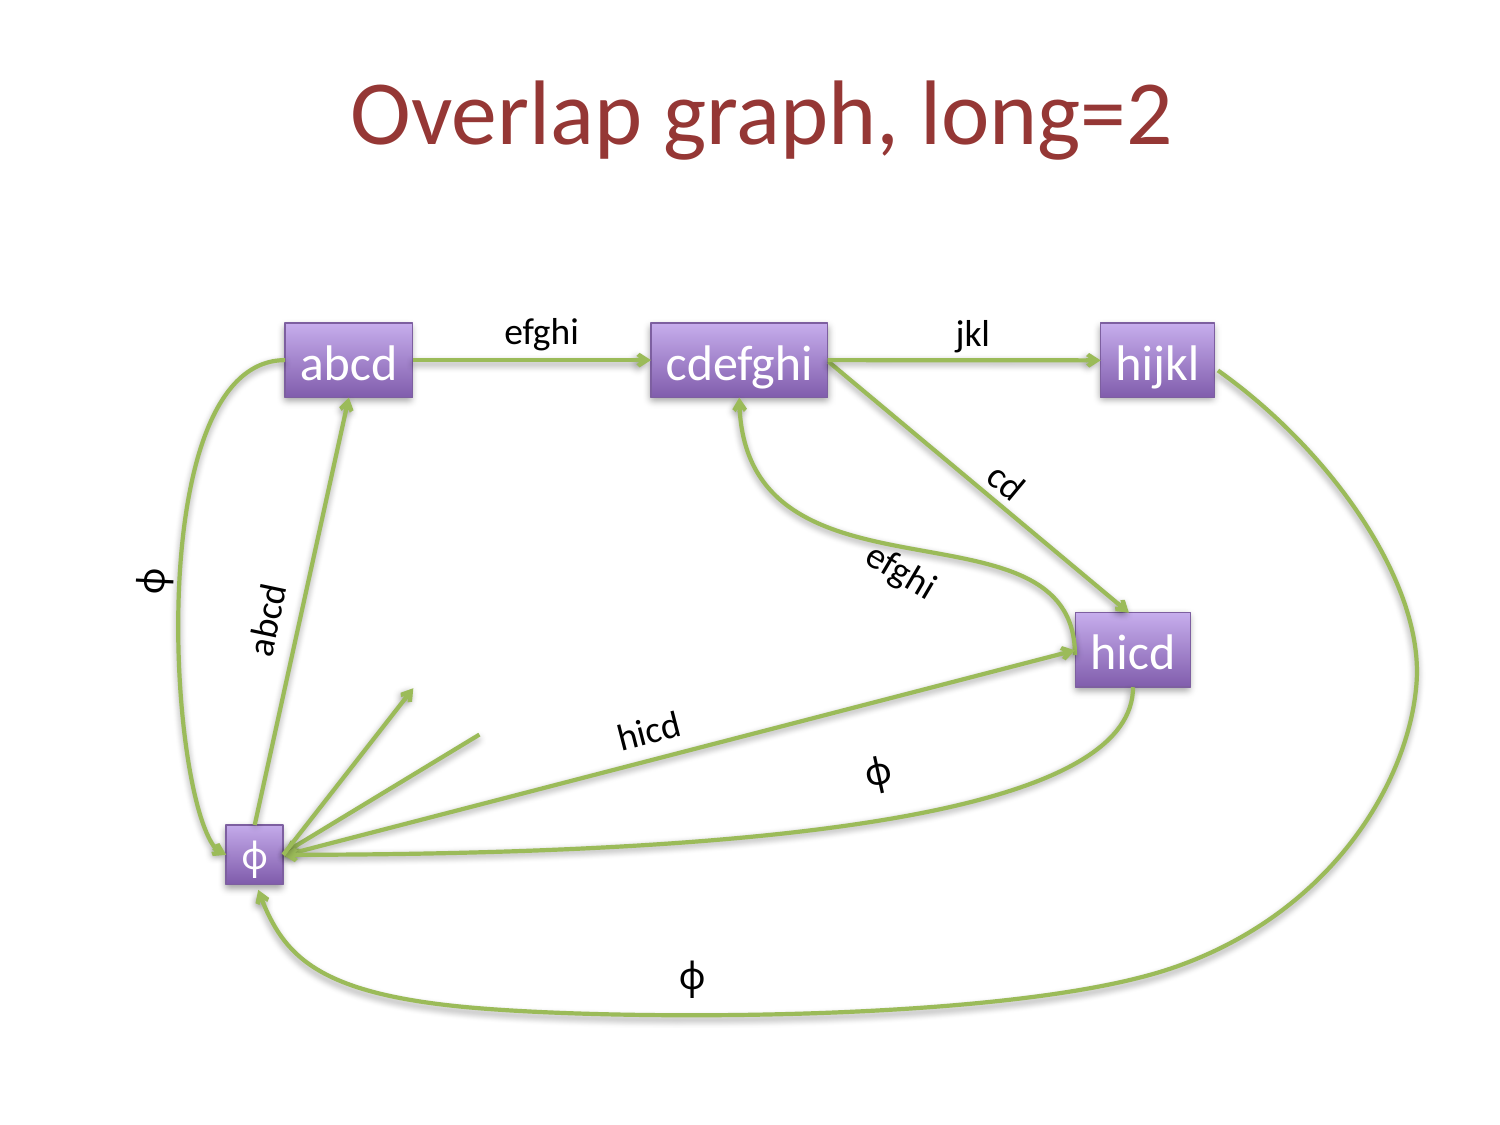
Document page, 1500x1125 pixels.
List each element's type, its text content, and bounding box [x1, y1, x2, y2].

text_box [284, 687, 414, 856]
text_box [224, 360, 285, 856]
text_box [288, 564, 516, 648]
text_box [828, 361, 1130, 613]
text_box cdefghi [650, 322, 828, 396]
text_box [284, 650, 619, 856]
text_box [796, 650, 1076, 856]
text_box hijkl [1100, 322, 1215, 398]
title Overlap graph, long=2 [87, 45, 1438, 233]
text_box efghi [489, 299, 596, 358]
text_box [796, 368, 1420, 1016]
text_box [796, 398, 1076, 650]
text_box abcd [284, 322, 413, 398]
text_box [88, 564, 219, 660]
text_box ϕ [120, 551, 181, 563]
text_box ϕ [225, 865, 284, 885]
text_box jkl [940, 301, 1006, 358]
text_box [255, 865, 619, 1017]
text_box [625, 347, 793, 1125]
